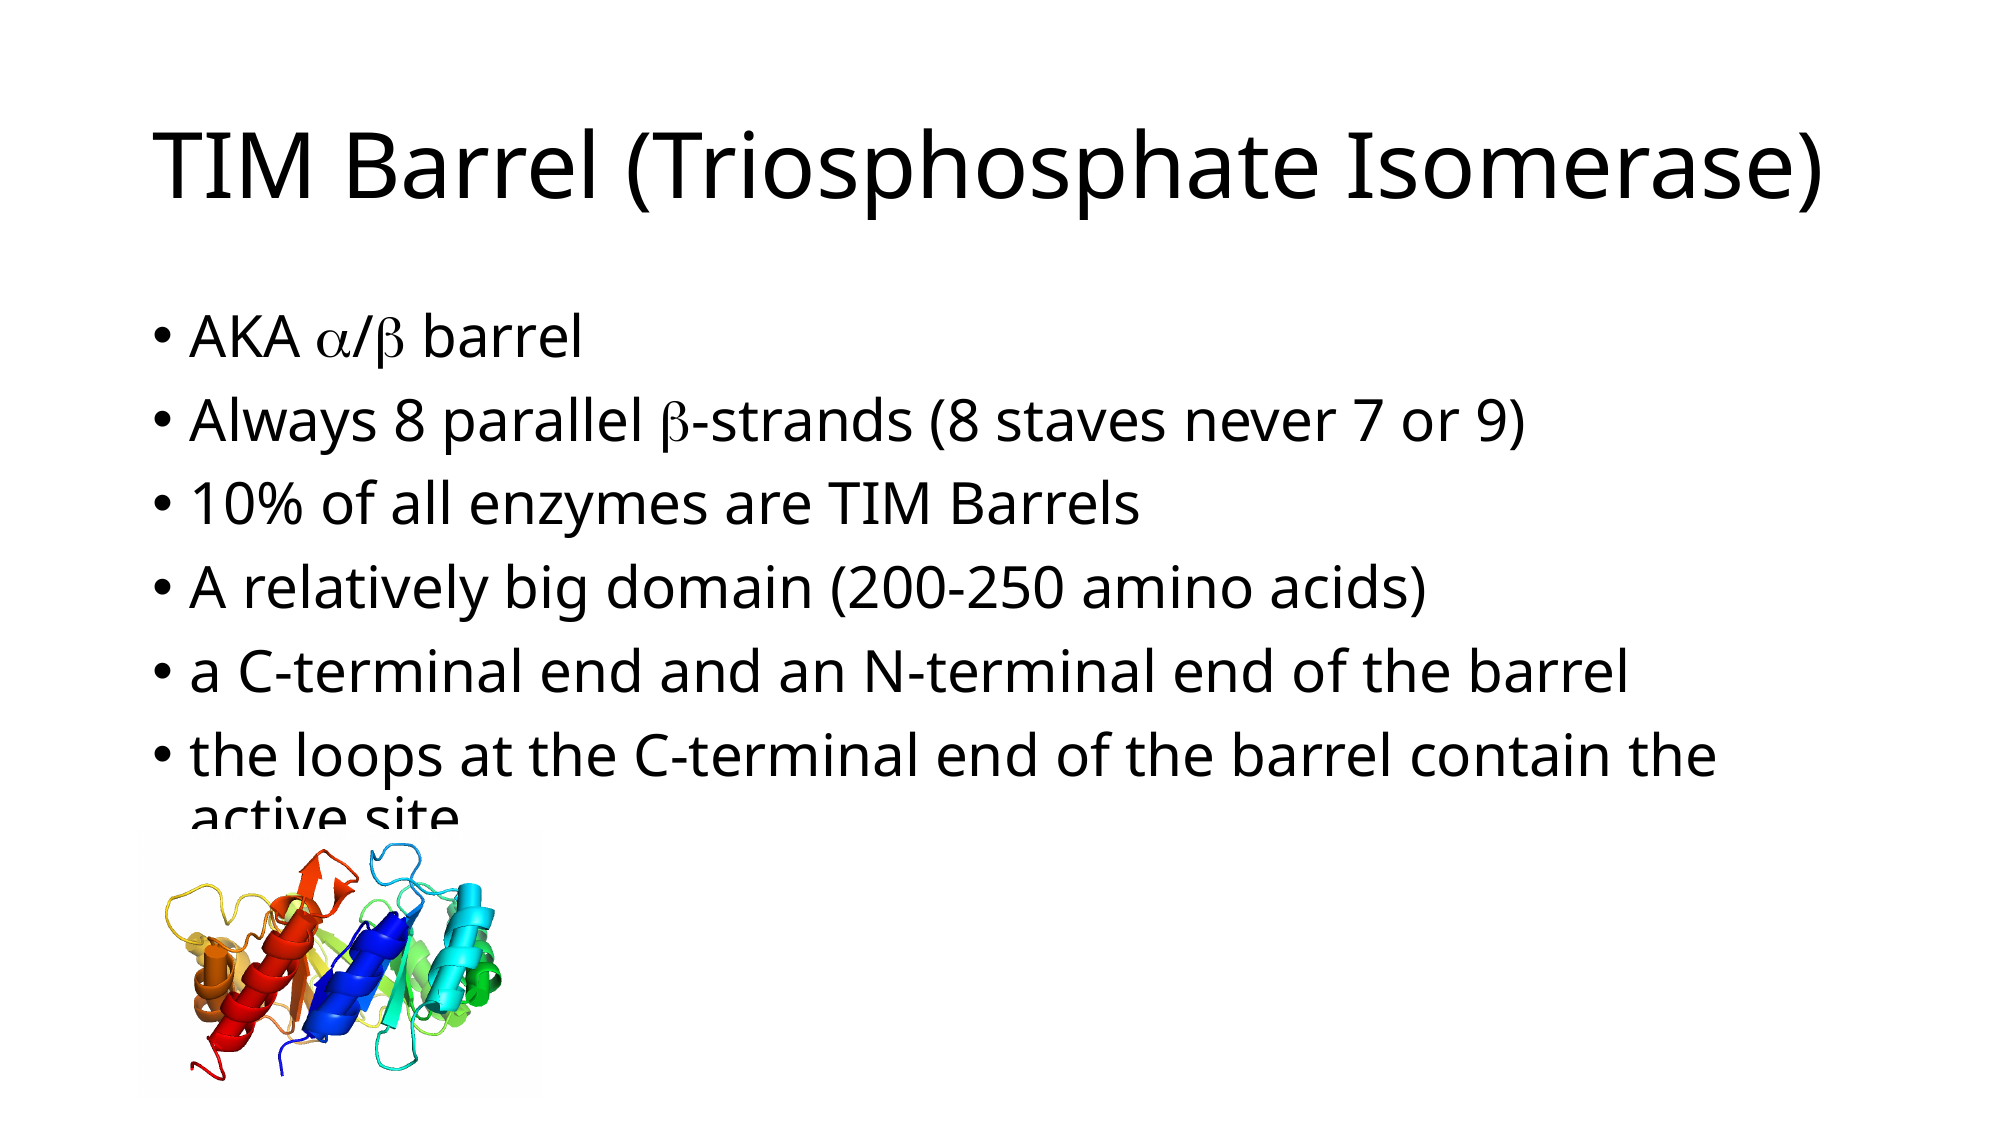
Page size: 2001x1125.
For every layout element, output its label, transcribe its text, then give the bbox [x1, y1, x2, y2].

list AKA a/b barrel Always 8 parallel b-strands (8 staves never 7 or 9) 10% of all enzymes are TIM Barrels A relatively big domain (200-250 amino acids) a C-terminal end and an N-terminal end of the barrel the loops at the C-terminal end of the barrel contain the active site [137, 299, 1863, 1014]
picture [136, 829, 543, 1101]
title TIM Barrel (Triosphosphate Isomerase) [137, 59, 1863, 278]
